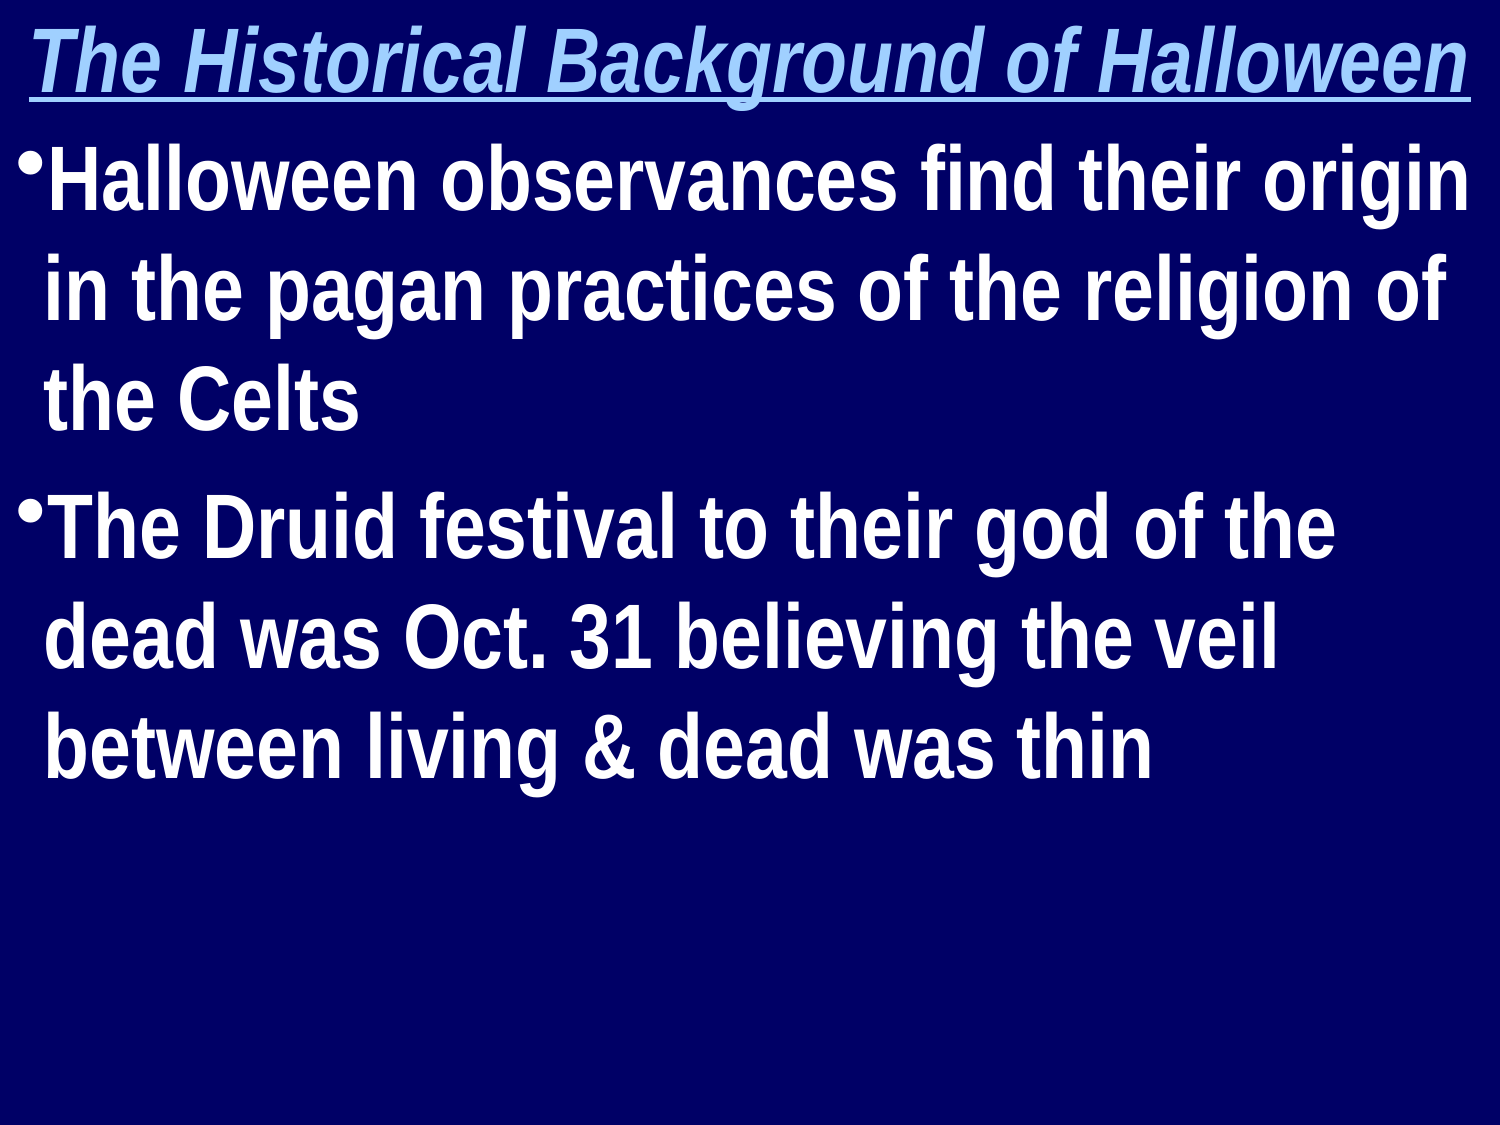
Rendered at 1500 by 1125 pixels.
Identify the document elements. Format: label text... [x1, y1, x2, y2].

title The Historical Background of Halloween [0, 0, 1500, 111]
list Halloween observances find their origin in the pagan practices of the religion of the Celts The Druid festival to their god of the dead was Oct. 31 believing the veil between living & dead was thin [0, 111, 1500, 1125]
